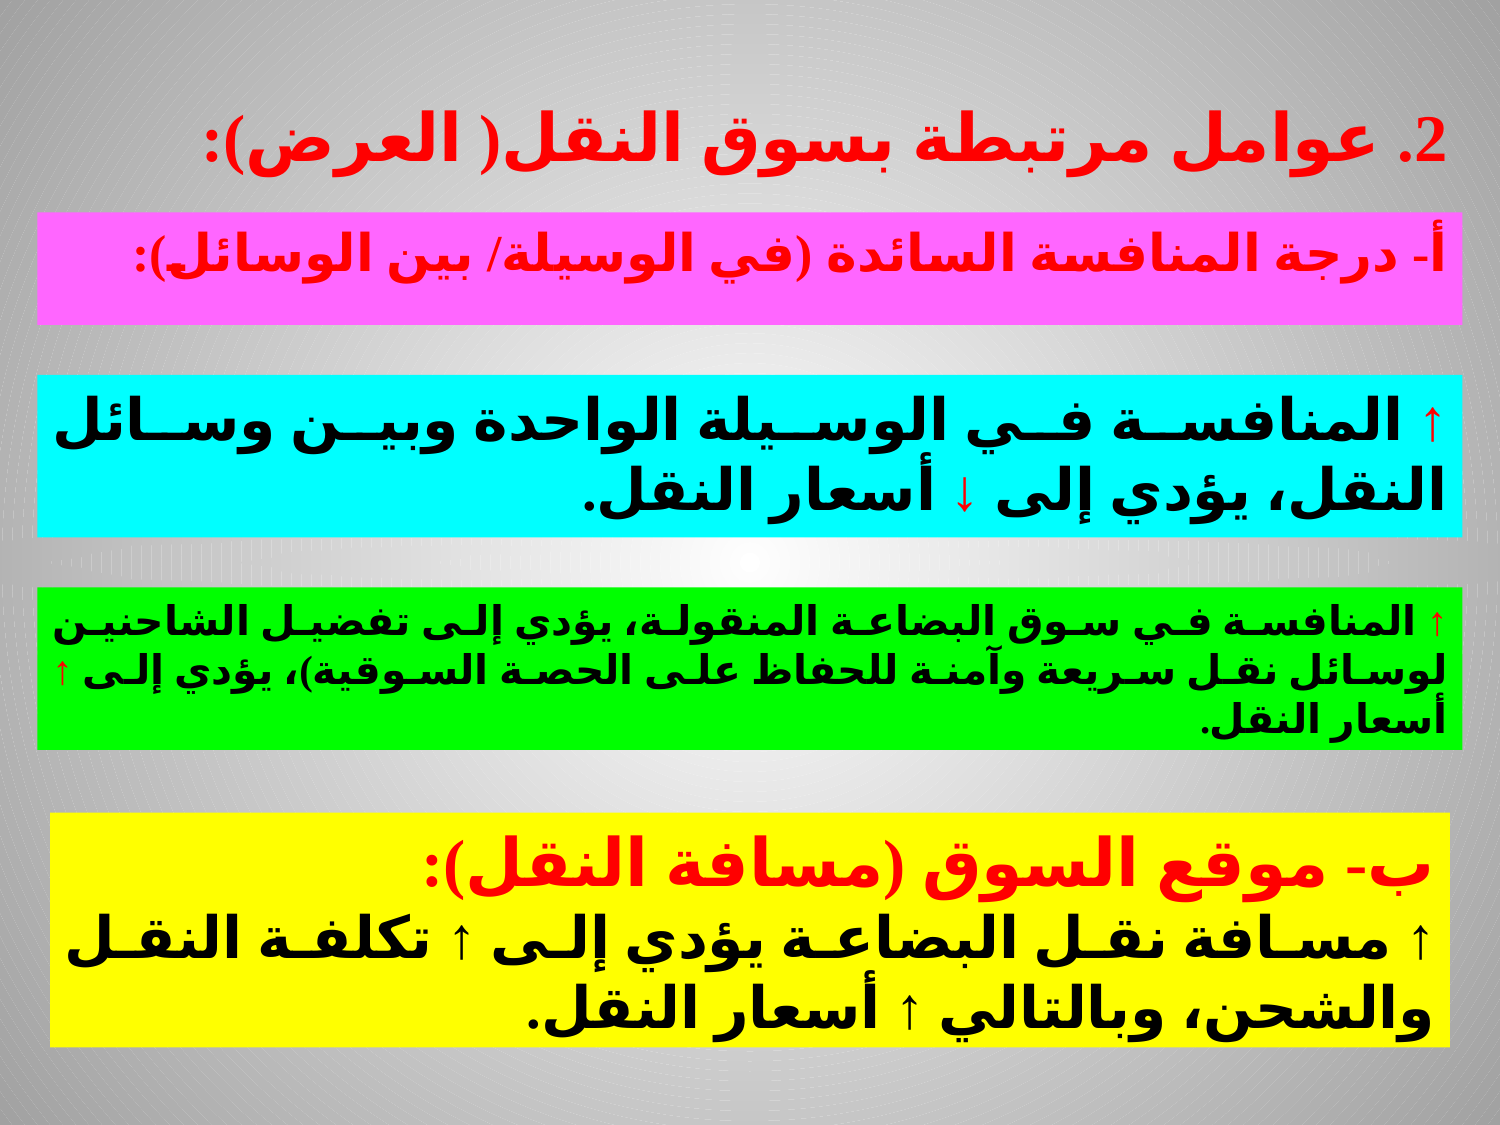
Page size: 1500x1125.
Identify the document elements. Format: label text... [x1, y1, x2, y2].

text_box ب- موقع السوق (مسافة النقل): ↑ مسافة نقل البضاعة يؤدي إلى ↑ تكلفة النقل والشحن، وبالتالي ↑ أسعار النقل. [50, 812, 1450, 1048]
text_box ↑ المنافسة في الوسيلة الواحدة وبين وسائل النقل، يؤدي إلى ↓ أسعار النقل. [37, 374, 1463, 538]
list 2. عوامل مرتبطة بسوق النقل( العرض): [37, 87, 1463, 200]
text_box أ- درجة المنافسة السائدة (في الوسيلة/ بين الوسائل): [37, 212, 1463, 325]
text_box ↑ المنافسة في سوق البضاعة المنقولة، يؤدي إلى تفضيل الشاحنين لوسائل نقل سريعة وآمنة للحفاظ على الحصة السوقية)، يؤدي إلى ↑ أسعار النقل. [37, 587, 1463, 750]
